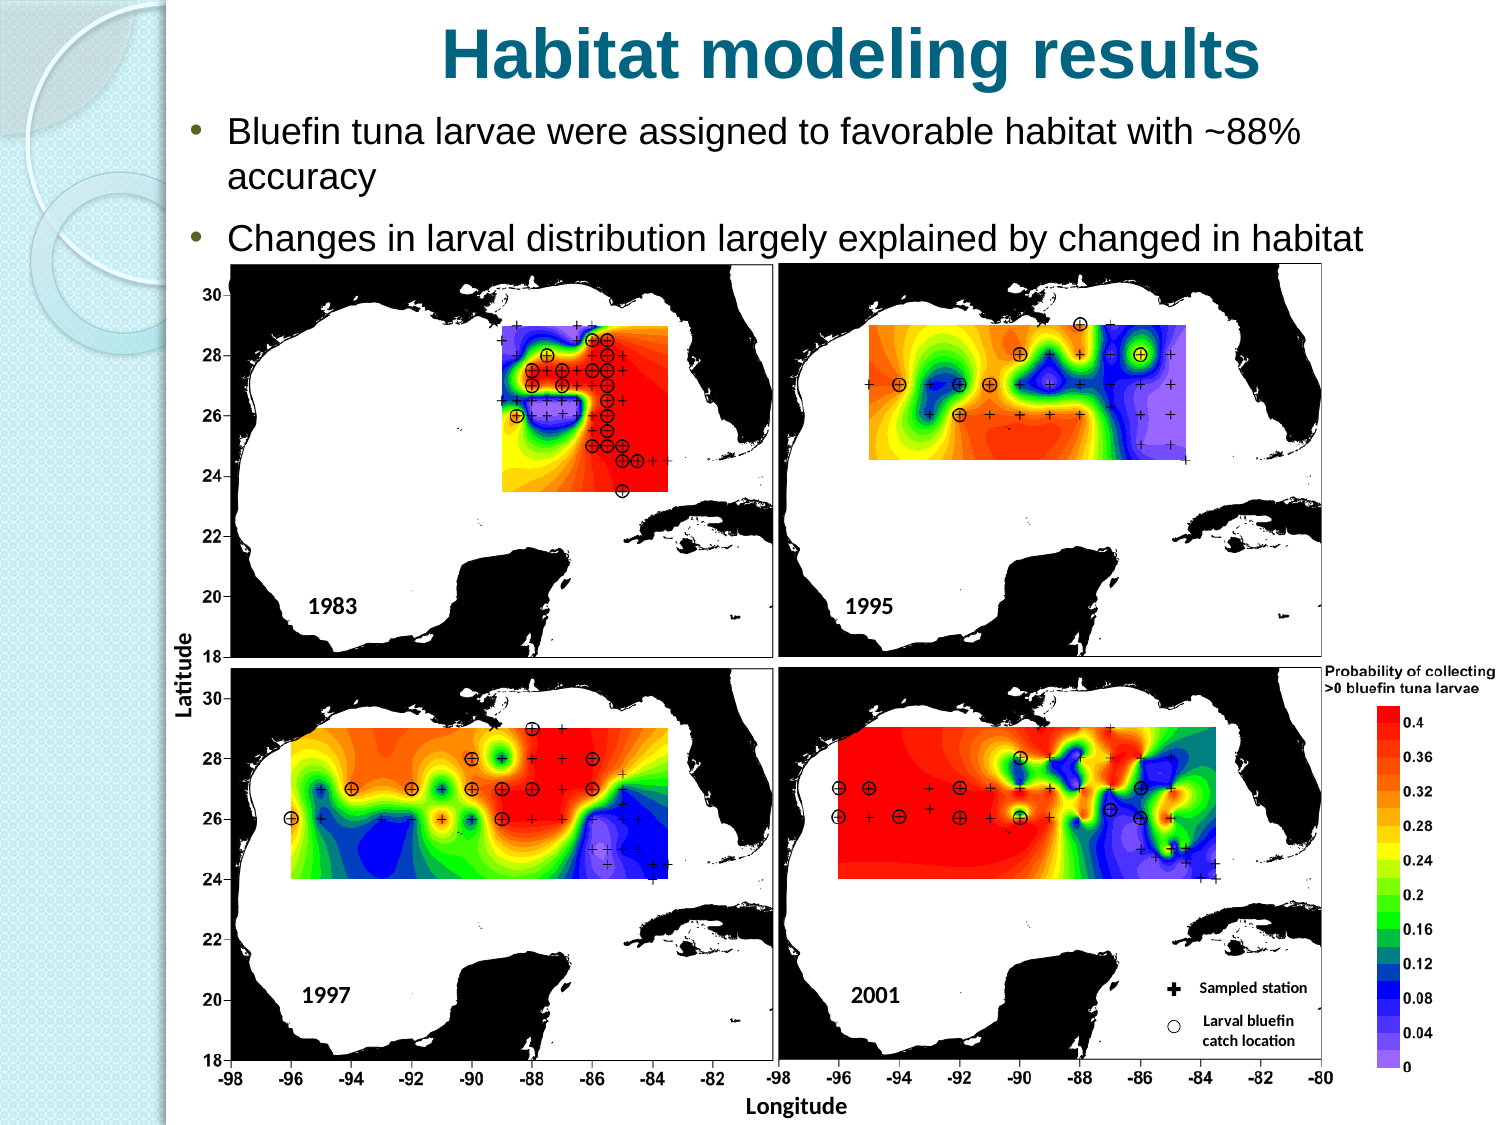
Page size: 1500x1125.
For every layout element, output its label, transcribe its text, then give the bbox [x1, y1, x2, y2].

picture [161, 262, 1500, 1125]
title Habitat modeling results [237, 0, 1468, 100]
text_box Bluefin tuna larvae were assigned to favorable habitat with ~88% accuracy Changes in larval distribution largely explained by changed in habitat extent [174, 99, 1438, 259]
